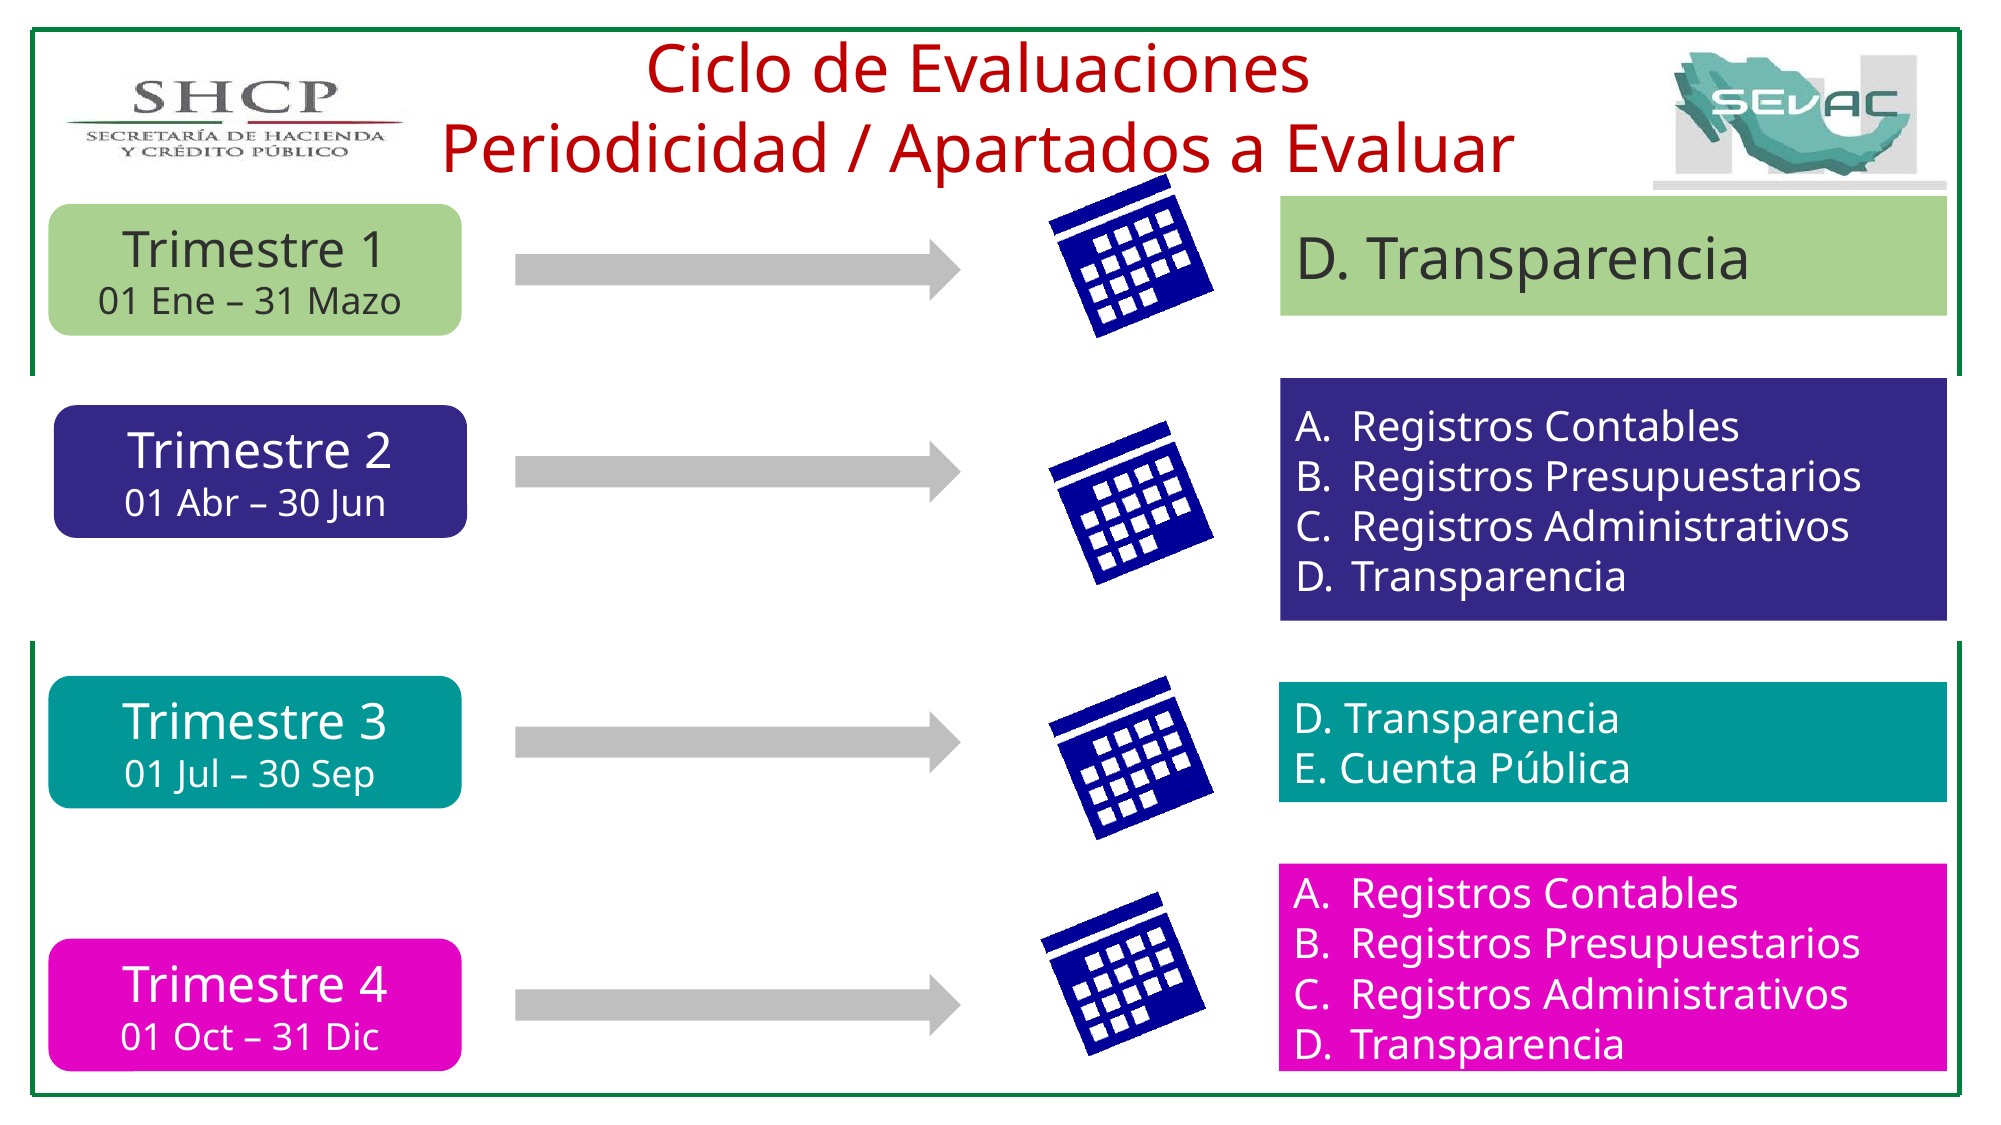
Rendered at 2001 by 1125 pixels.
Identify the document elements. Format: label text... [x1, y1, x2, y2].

text_box [514, 236, 963, 304]
text_box [514, 971, 963, 1039]
text_box Registros Contables Registros Presupuestarios Registros Administrativos Transparencia [1278, 863, 1948, 1072]
text_box Trimestre 2 01 Abr – 30 Jun [52, 404, 469, 539]
picture [1014, 387, 1247, 619]
picture [53, 47, 421, 191]
text_box Ciclo de Evaluaciones Periodicidad / Apartados a Evaluar [53, 18, 1922, 194]
text_box [514, 438, 963, 506]
text_box Trimestre 1 01 Ene – 31 Mazo [47, 202, 463, 337]
text_box D. Transparencia E. Cuenta Pública [1278, 681, 1948, 803]
picture [1006, 858, 1239, 1090]
picture [1014, 166, 1247, 372]
text_box Trimestre 3 01 Jul – 30 Sep [47, 674, 463, 810]
text_box Trimestre 4 01 Oct – 31 Dic [47, 937, 463, 1073]
text_box [514, 708, 963, 776]
picture [1014, 642, 1247, 874]
text_box Registros Contables Registros Presupuestarios Registros Administrativos Transparencia [1279, 377, 1948, 622]
text_box D. Transparencia [1279, 195, 1948, 317]
picture [1653, 39, 1948, 190]
